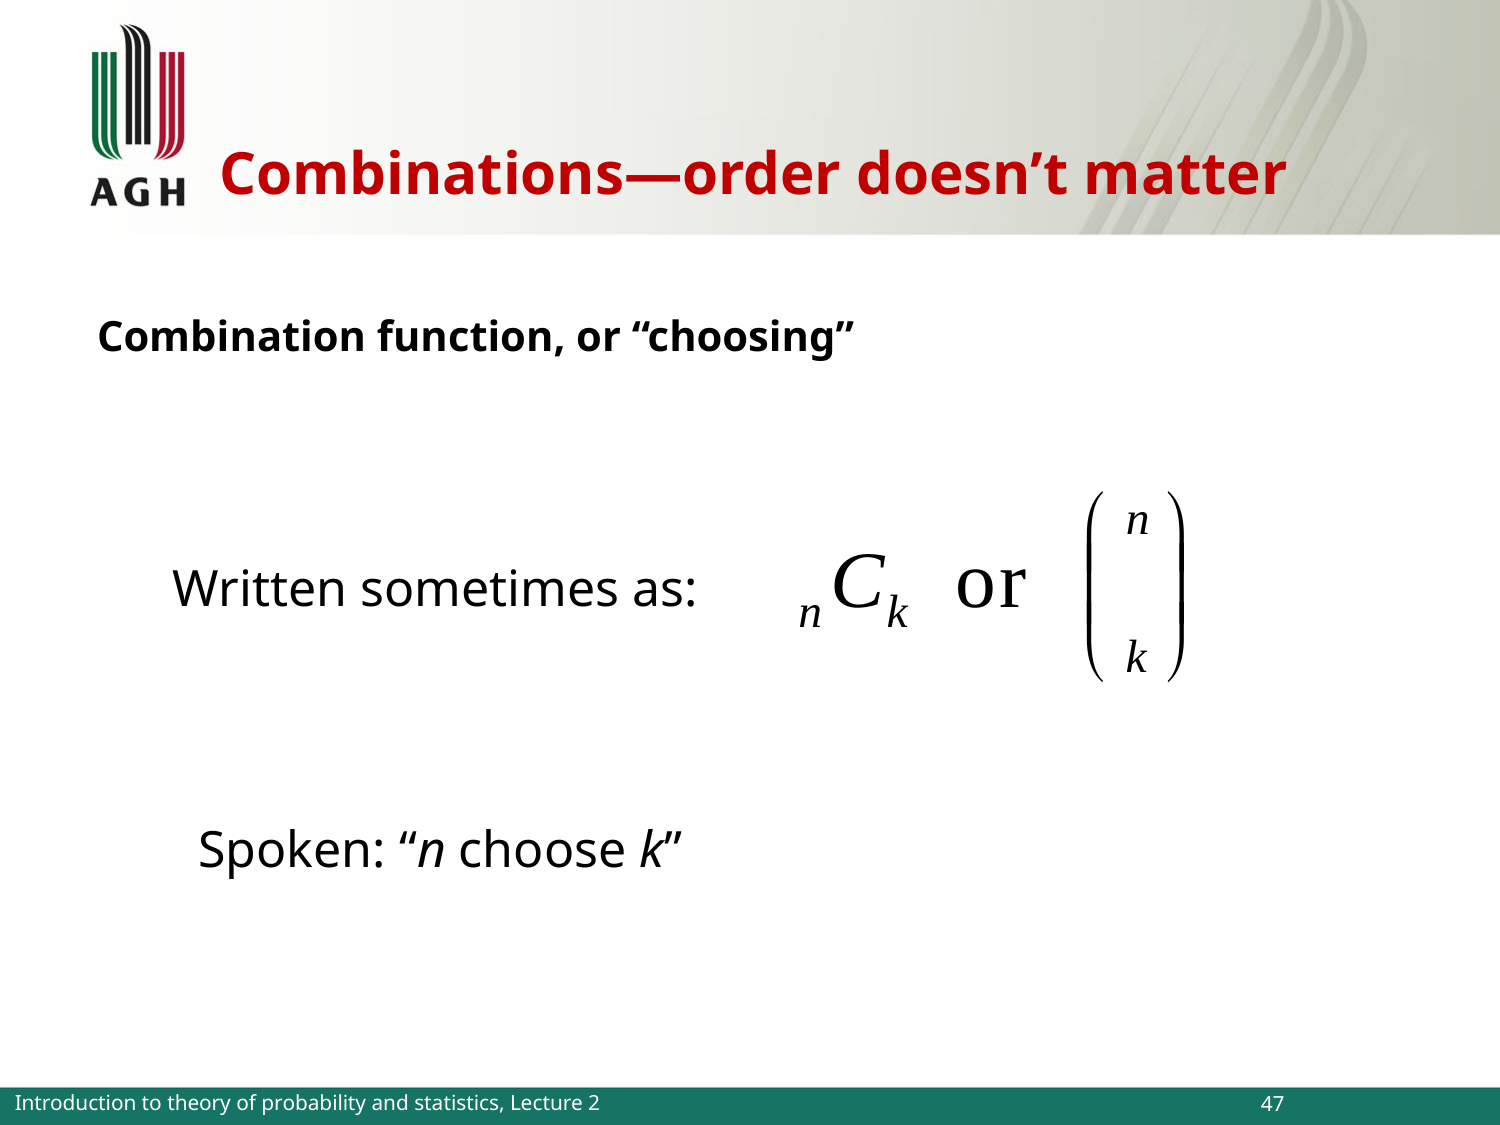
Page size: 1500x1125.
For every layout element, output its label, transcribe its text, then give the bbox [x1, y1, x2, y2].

picture [0, 0, 1500, 1125]
list Combination function, or “choosing” [82, 302, 1433, 978]
text_box Spoken: “n choose k” [183, 809, 698, 885]
footer Introduction to theory of probability and statistics, Lecture 2 [0, 1082, 869, 1125]
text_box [785, 473, 1206, 701]
slide_number 47 [1246, 1082, 1500, 1125]
title Combinations—order doesn’t matter [204, 90, 1484, 253]
text_box Written sometimes as: [158, 549, 714, 624]
